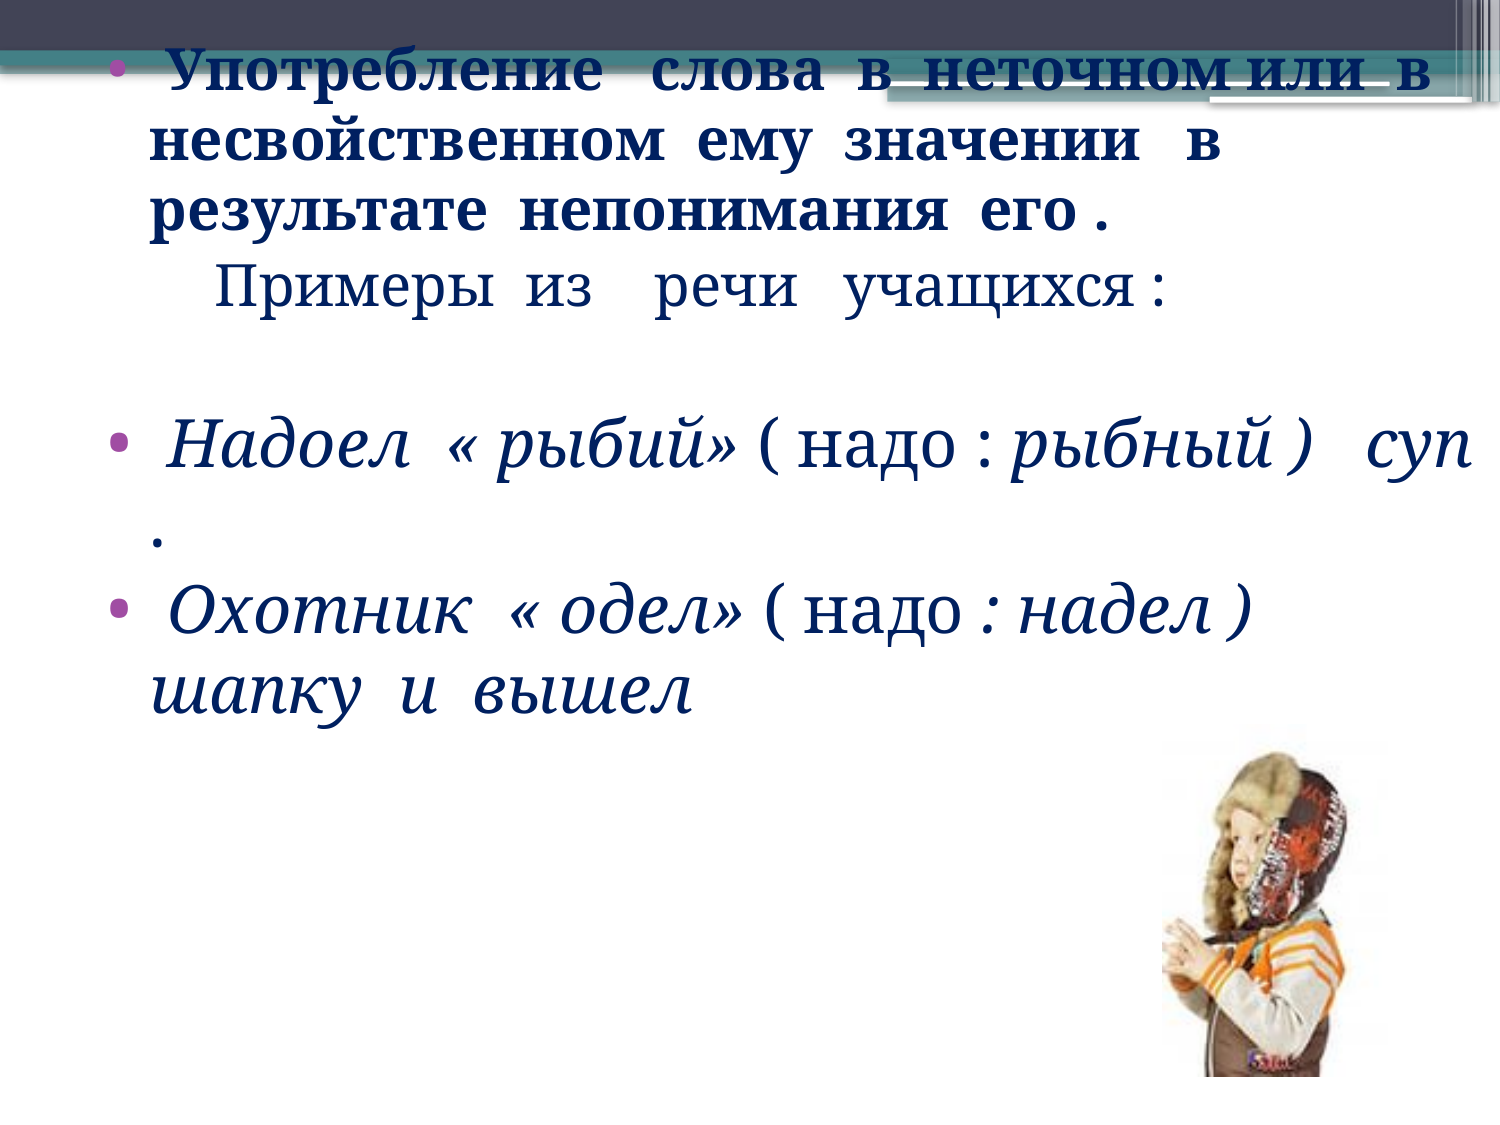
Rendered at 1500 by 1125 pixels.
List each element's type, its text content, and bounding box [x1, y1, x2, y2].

list Употребление слова в неточном или в несвойственном ему значении в результате непонимания его . Примеры из речи учащихся : Надоел « рыбий» ( надо : рыбный ) суп . Охотник « одел» ( надо : надел ) шапку и вышел [75, 24, 1500, 1125]
picture [1162, 724, 1388, 1077]
